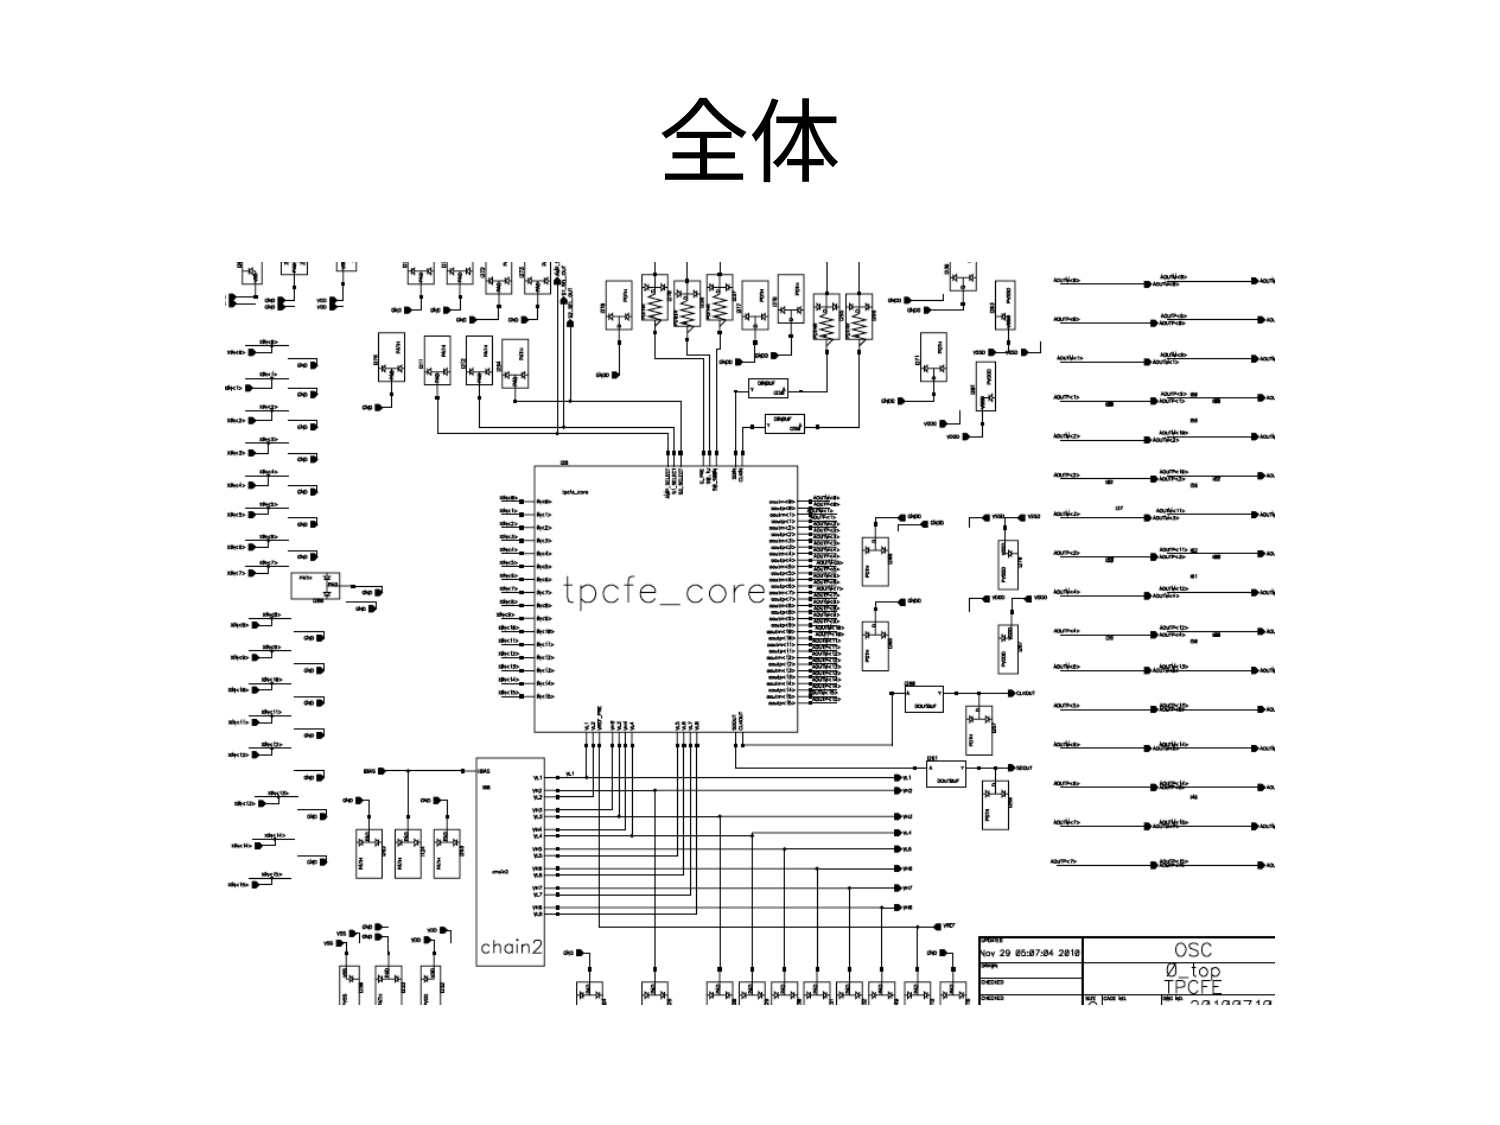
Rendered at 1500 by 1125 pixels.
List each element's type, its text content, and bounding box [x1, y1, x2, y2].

title 全体 [75, 45, 1425, 233]
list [74, 262, 1426, 1006]
